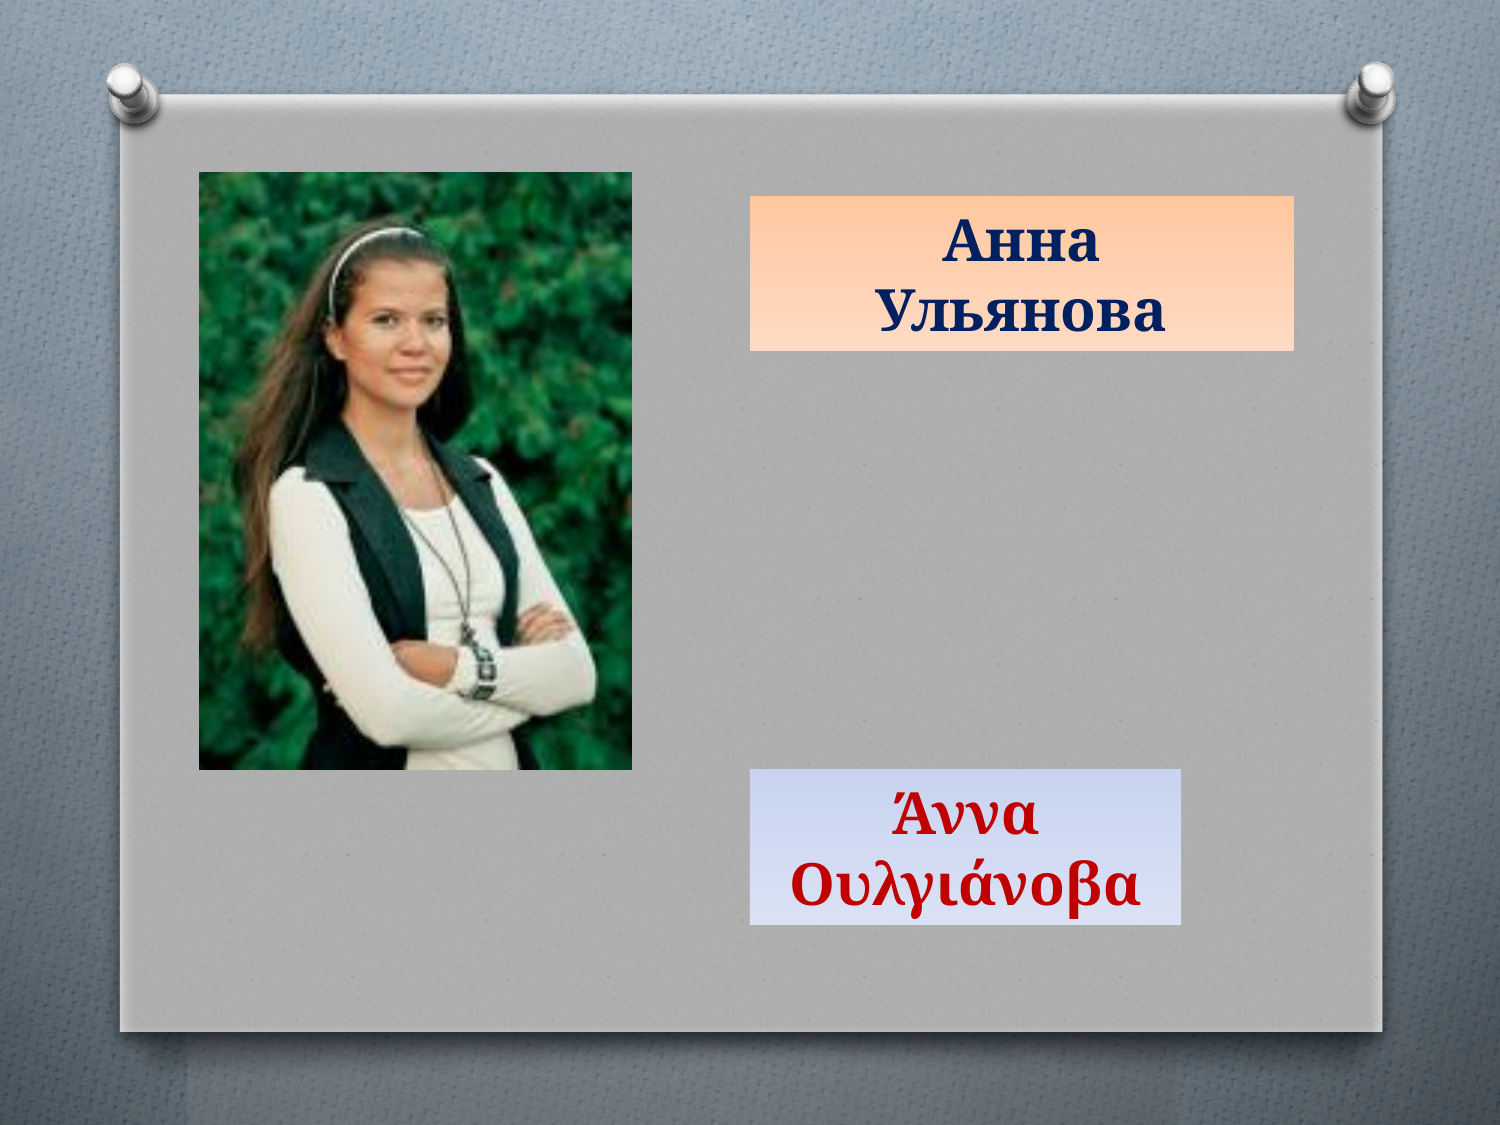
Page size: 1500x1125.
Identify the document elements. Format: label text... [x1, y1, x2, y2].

picture [198, 172, 633, 770]
text_box Анна Ульянова [750, 196, 1294, 351]
text_box Άννα Ουλγιάνοβα [749, 769, 1182, 925]
picture [1317, 35, 1439, 156]
picture [75, 29, 198, 153]
